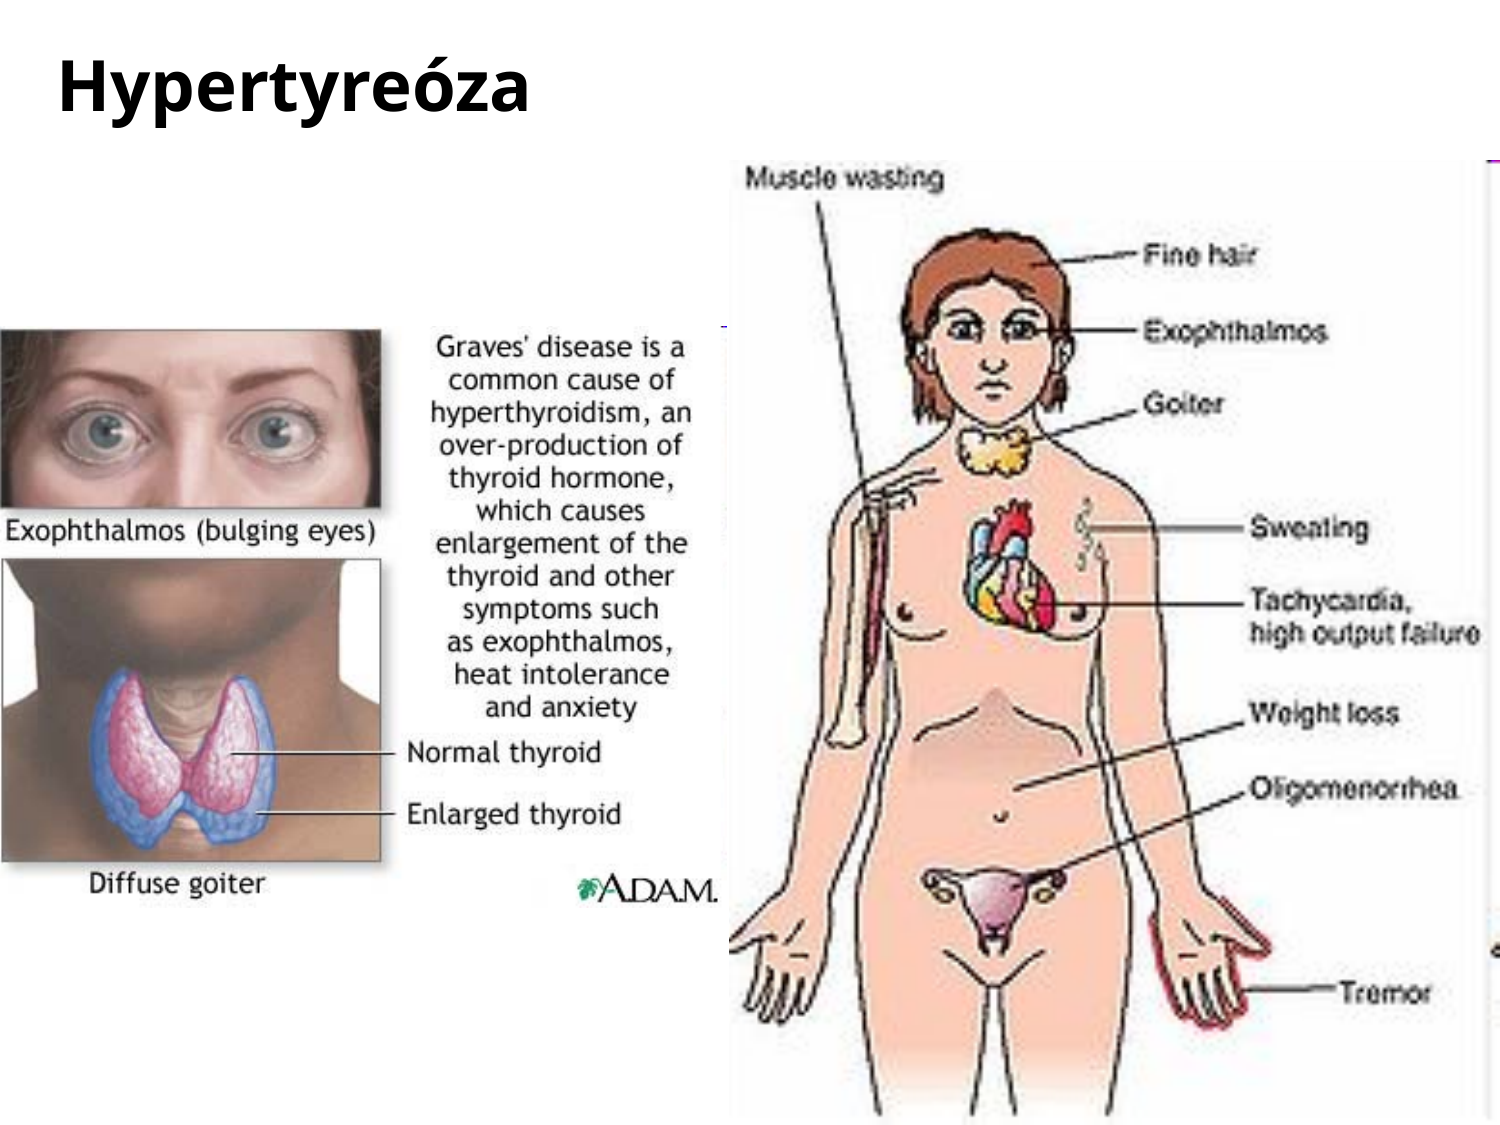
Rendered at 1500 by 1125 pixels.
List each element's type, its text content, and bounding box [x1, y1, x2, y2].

title Hypertyreóza [41, 42, 1459, 135]
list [0, 326, 727, 908]
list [729, 160, 1500, 1125]
